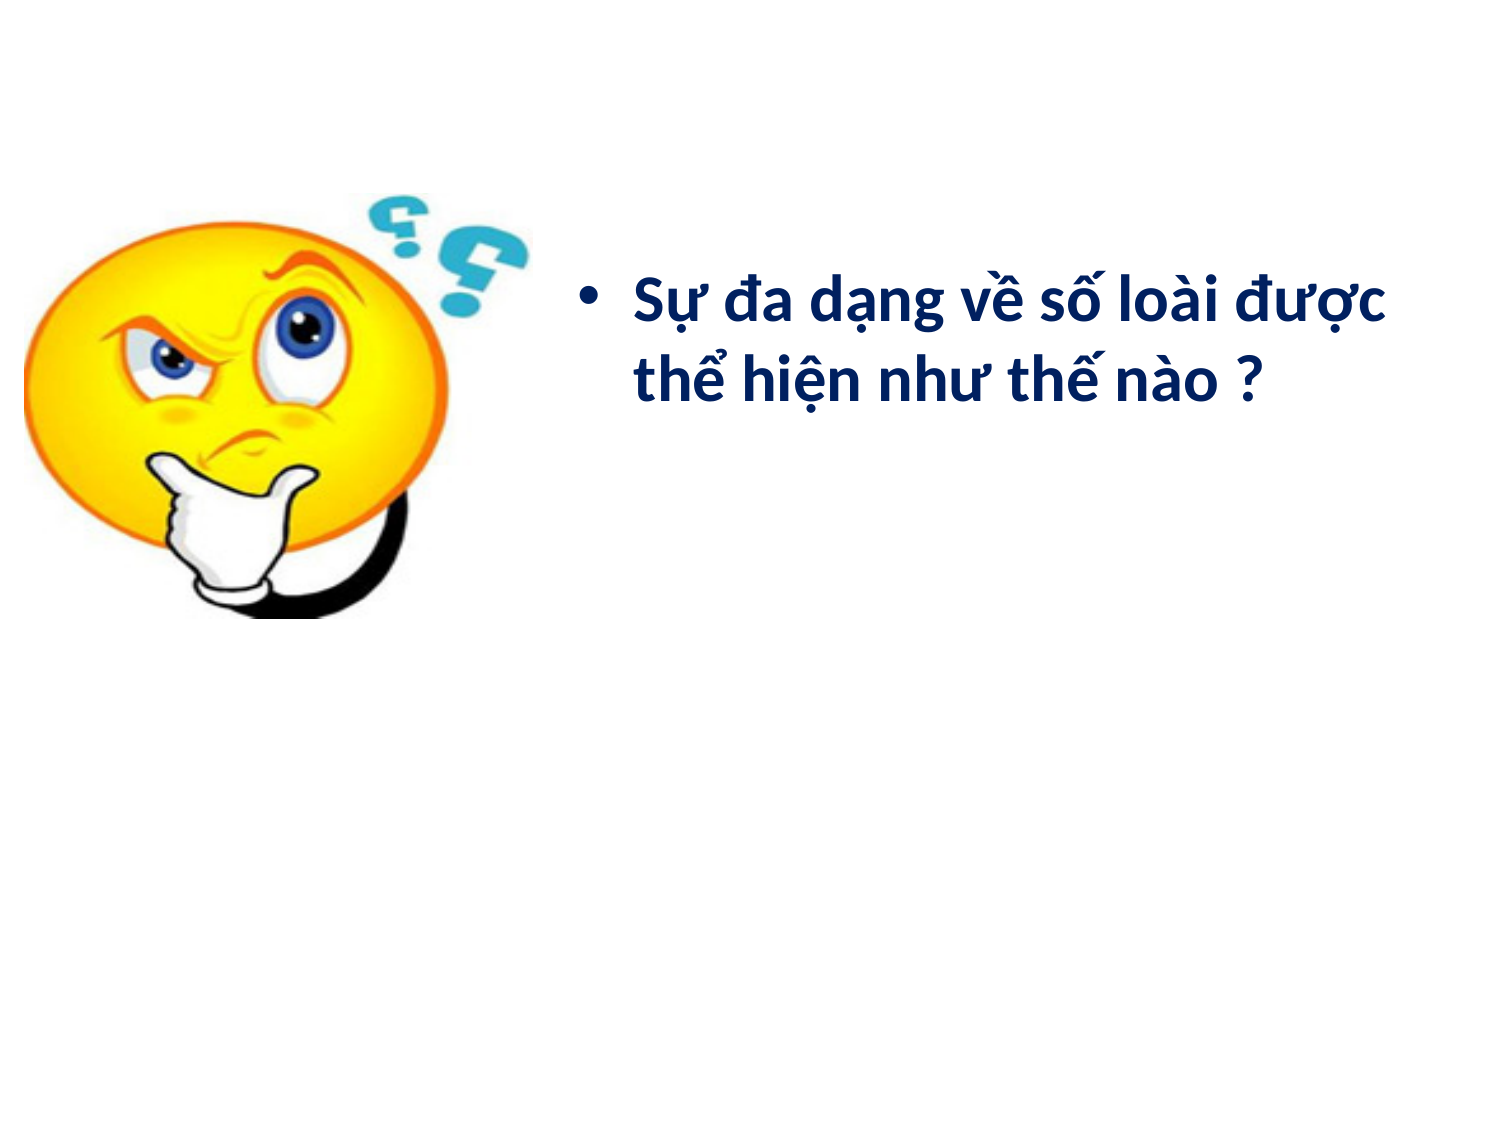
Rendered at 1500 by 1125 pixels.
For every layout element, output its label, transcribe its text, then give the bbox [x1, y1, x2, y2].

list Sự đa dạng về số loài được thể hiện như thế nào ? [562, 246, 1438, 566]
picture [24, 193, 533, 619]
